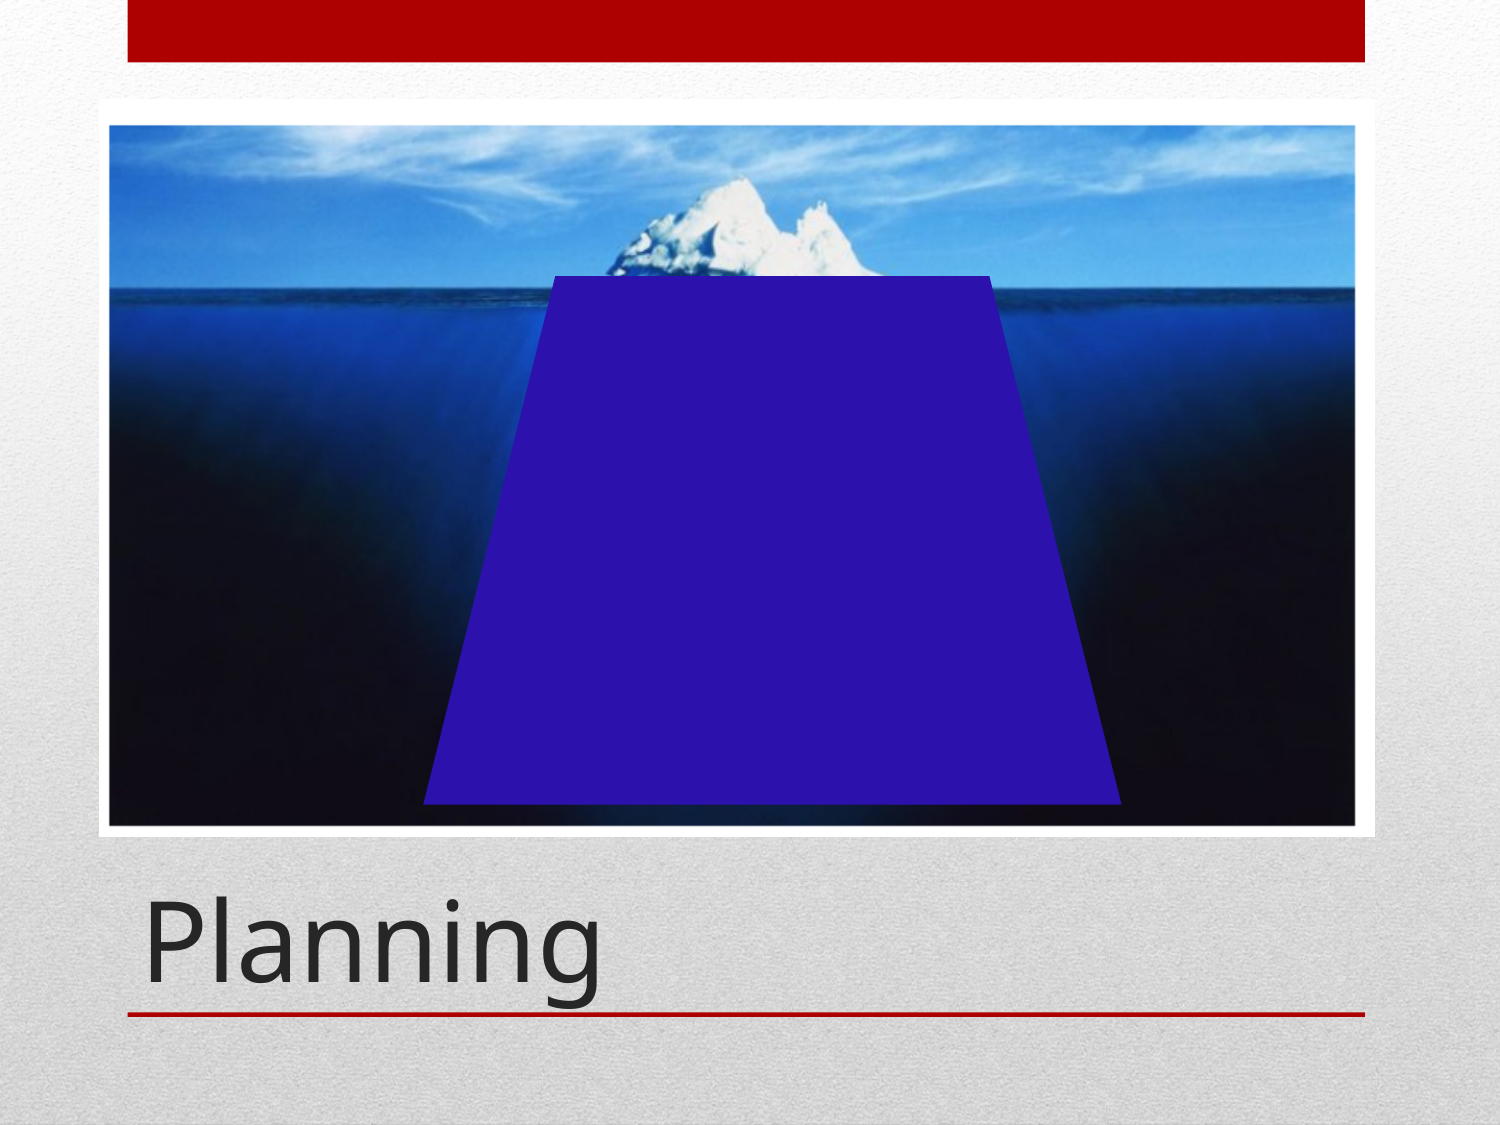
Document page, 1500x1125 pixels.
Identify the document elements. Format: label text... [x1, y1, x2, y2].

picture [98, 99, 1376, 838]
title Planning [125, 849, 1238, 1013]
